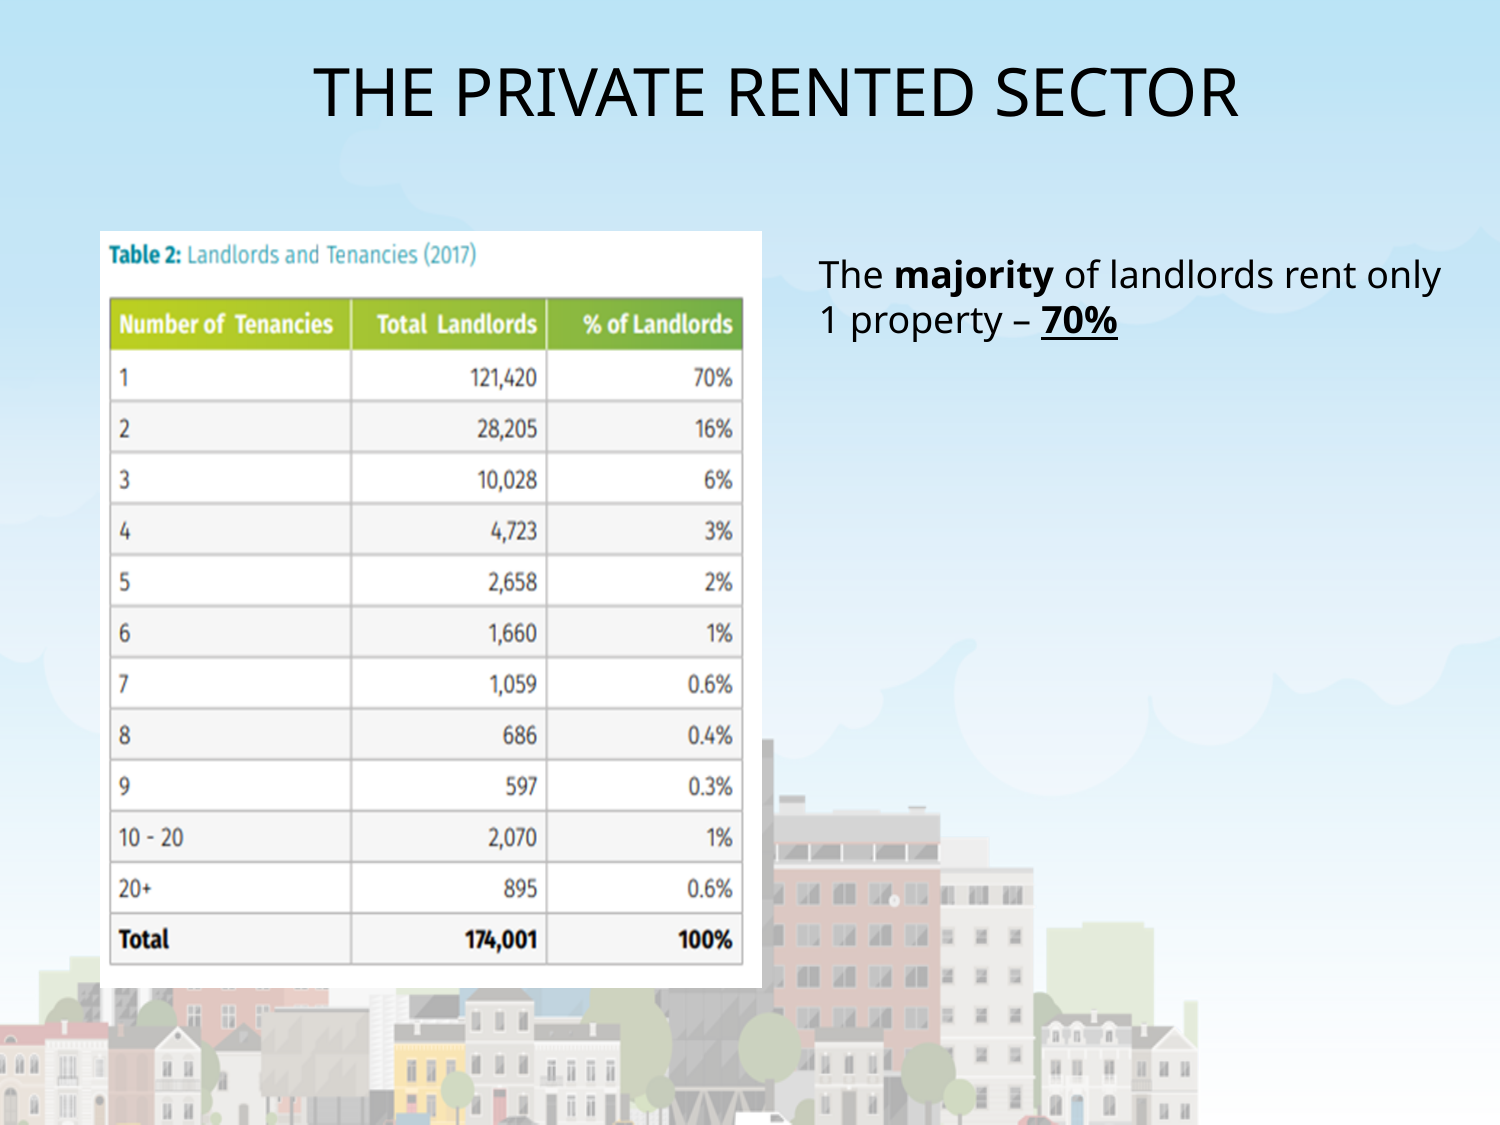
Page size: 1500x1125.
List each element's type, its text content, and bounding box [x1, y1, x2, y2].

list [100, 231, 763, 988]
text_box THE PRIVATE RENTED SECTOR [289, 42, 1282, 138]
text_box The majority of landlords rent only 1 property – 70% [803, 243, 1466, 349]
